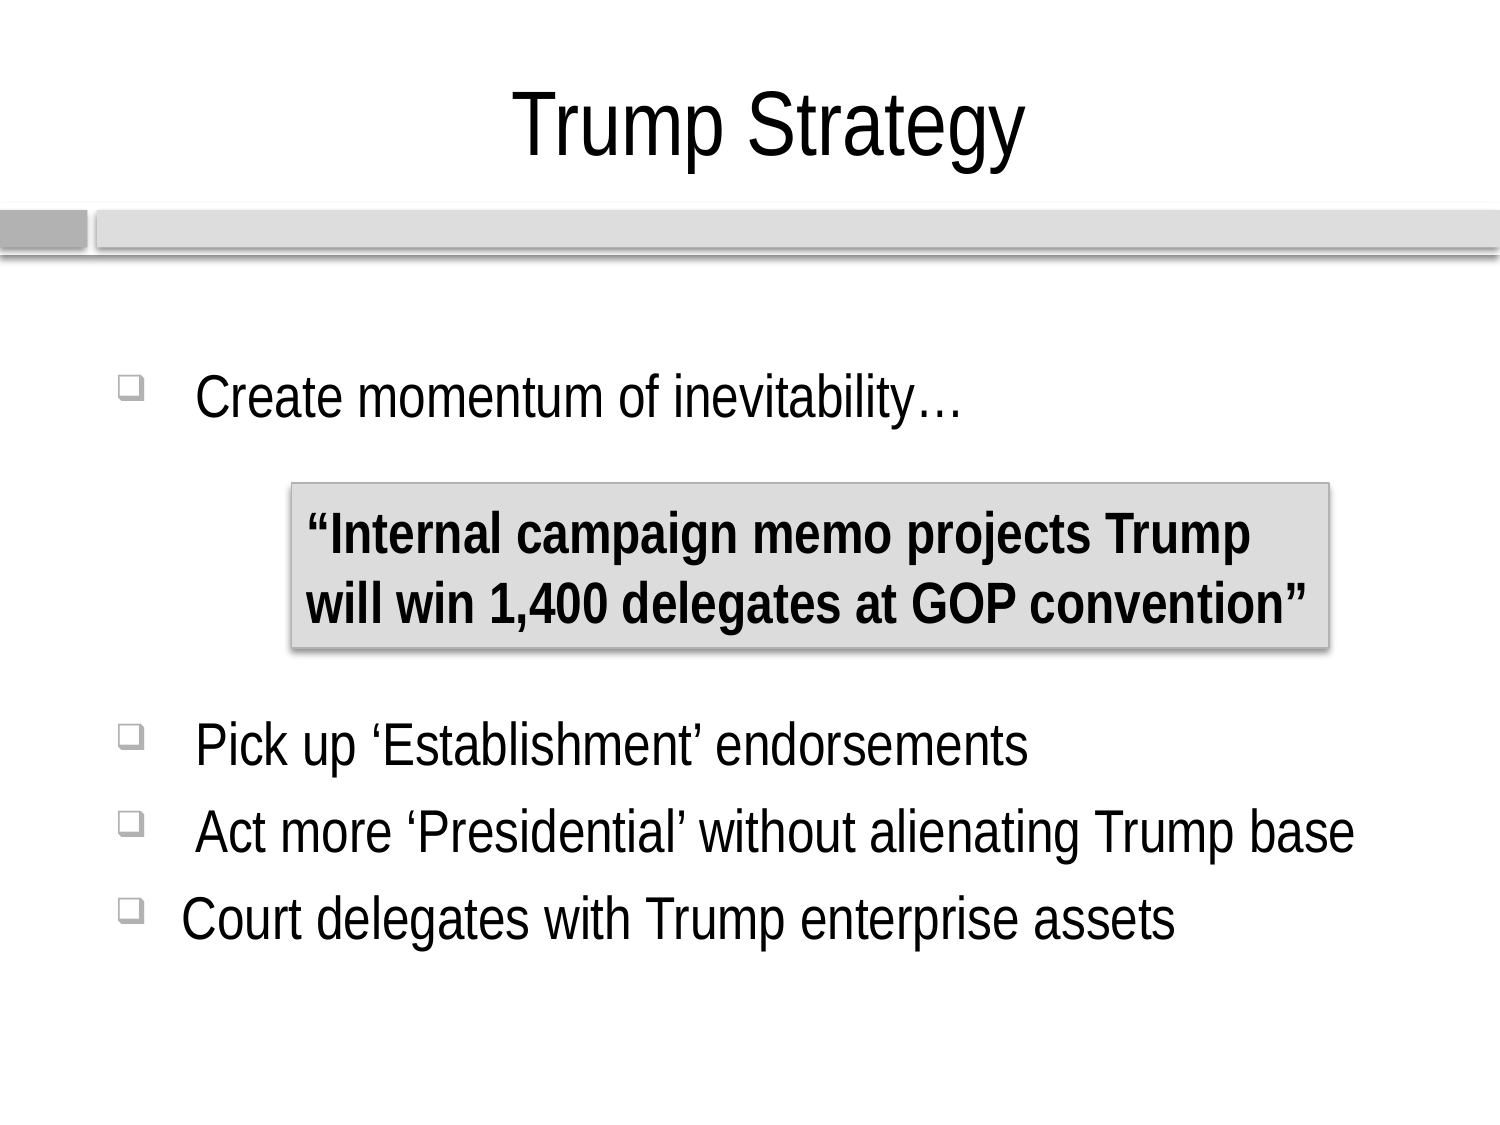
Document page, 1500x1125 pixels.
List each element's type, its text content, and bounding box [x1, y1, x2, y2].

title Trump Strategy [100, 37, 1438, 200]
list Create momentum of inevitability… Pick up ‘Establishment’ endorsements Act more ‘Presidential’ without alienating Trump base Court delegates with Trump enterprise assets [100, 262, 1438, 1000]
text_box “Internal campaign memo projects Trump will win 1,400 delegates at GOP convention” [291, 482, 1330, 649]
